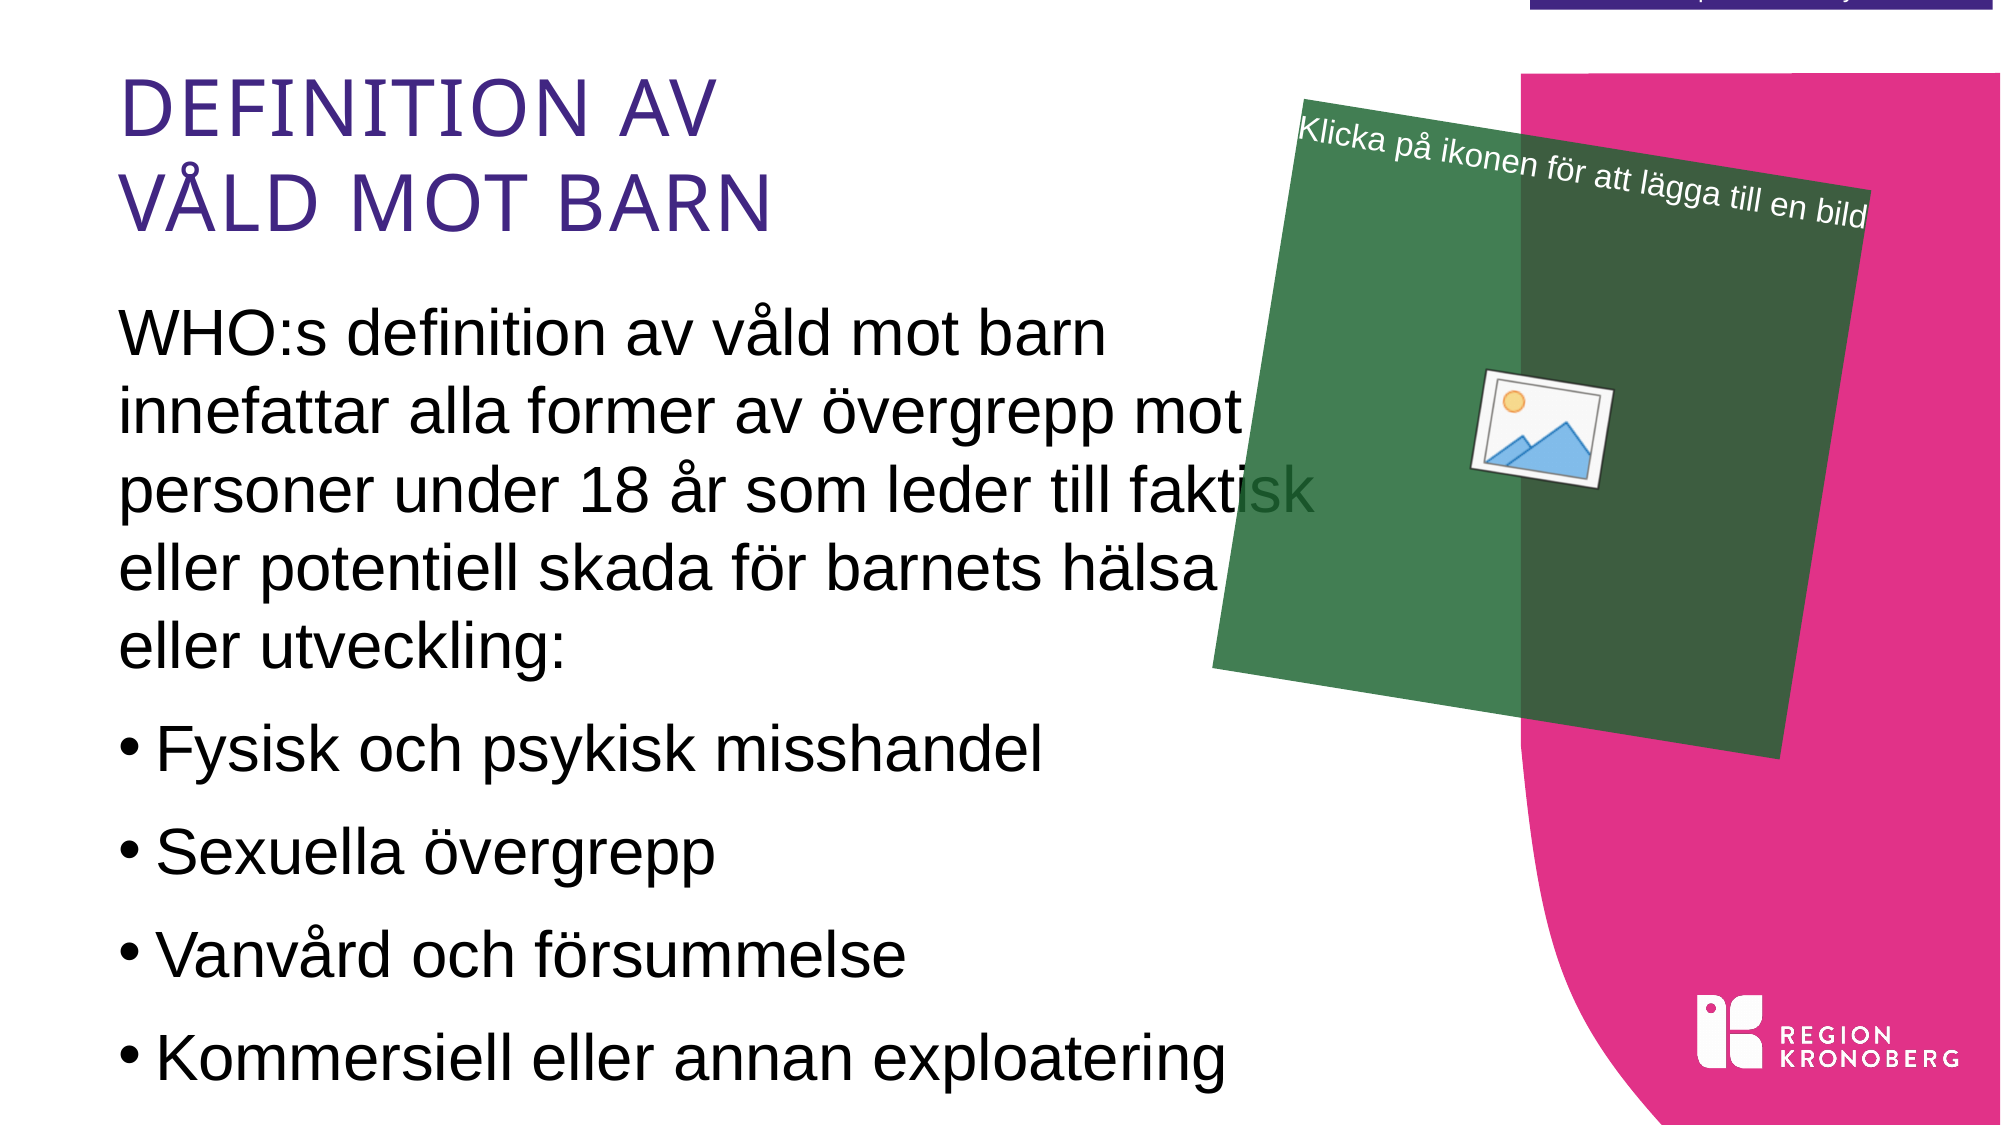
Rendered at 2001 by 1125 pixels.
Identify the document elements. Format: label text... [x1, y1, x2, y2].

picture [1254, 140, 1830, 718]
list WHO:s definition av våld mot barn innefattar alla former av övergrepp mot personer under 18 år som leder till faktisk eller potentiell skada för barnets hälsa eller utveckling: Fysisk och psykisk misshandel Sexuella övergrepp Vanvård och försummelse Kommersiell eller annan exploatering [103, 282, 1335, 1109]
picture [1688, 986, 1971, 1075]
title Definition av våld mot barn [103, 37, 934, 255]
